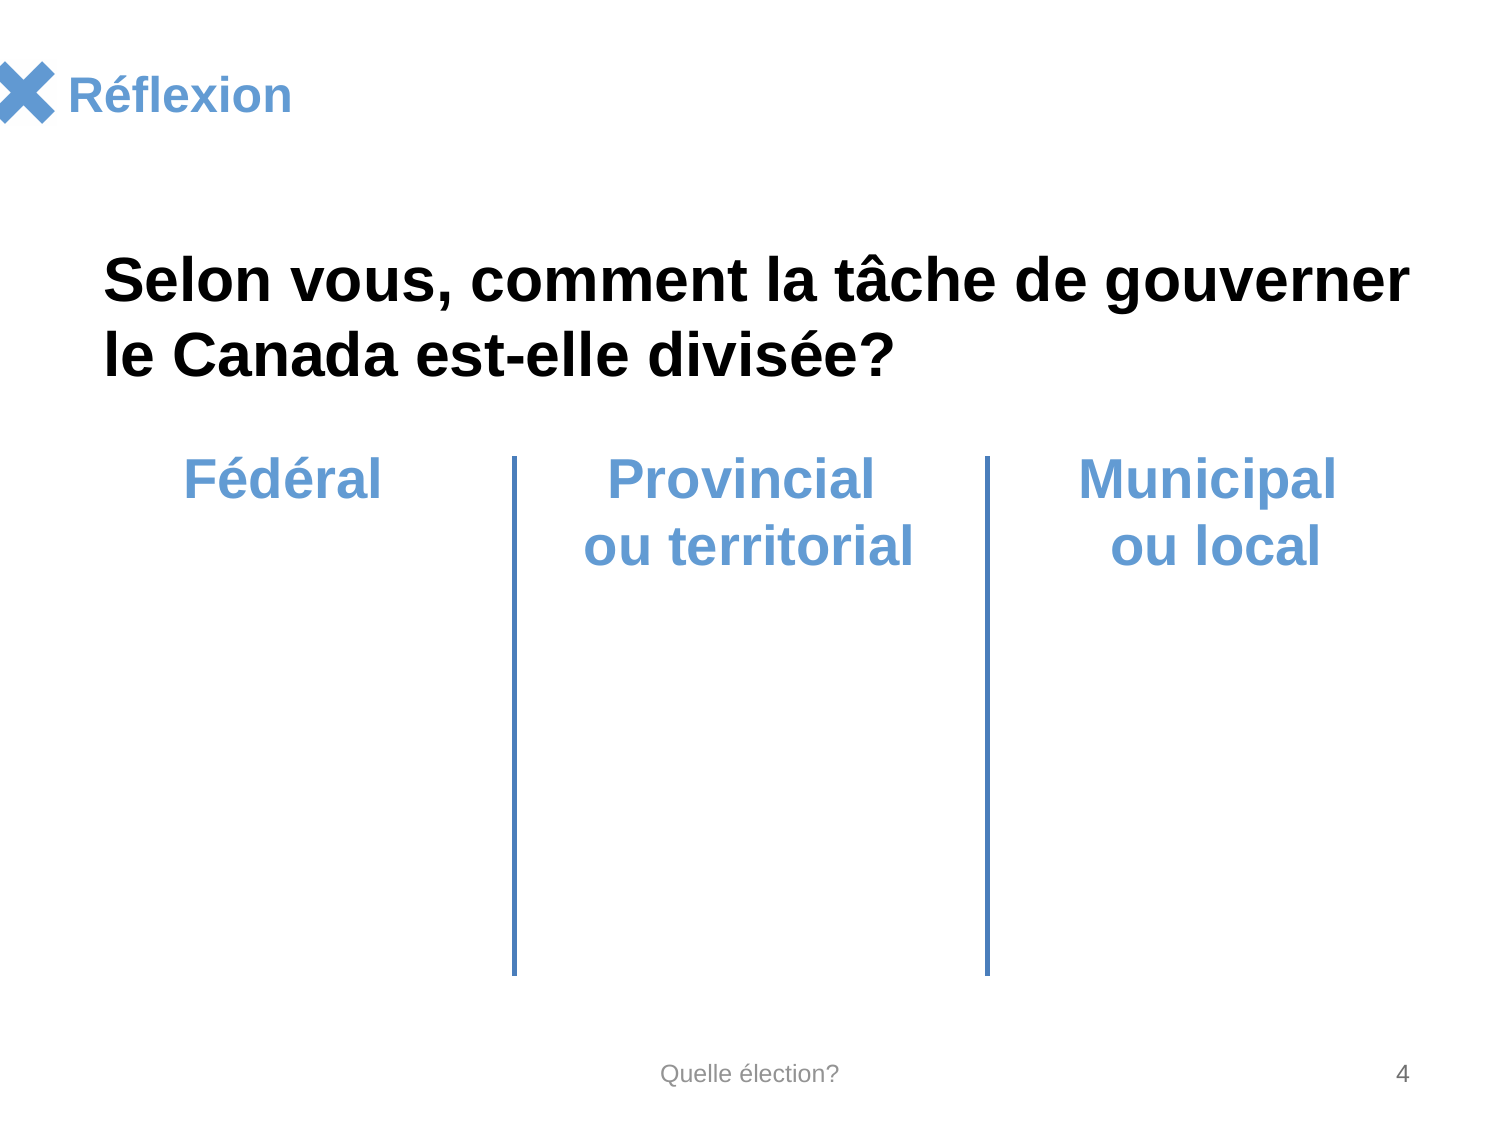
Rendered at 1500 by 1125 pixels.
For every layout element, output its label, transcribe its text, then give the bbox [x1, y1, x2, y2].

text_box Selon vous, comment la tâche de gouverner le Canada est-elle divisée? [88, 231, 1439, 409]
text_box Municipal ou local [1021, 434, 1412, 585]
footer Quelle élection? [512, 1042, 988, 1103]
slide_number 4 [1074, 1042, 1425, 1103]
text_box Provincial ou territorial [555, 434, 945, 585]
text_box Réflexion [53, 54, 1388, 130]
picture [0, 58, 58, 126]
text_box Fédéral [88, 434, 479, 720]
